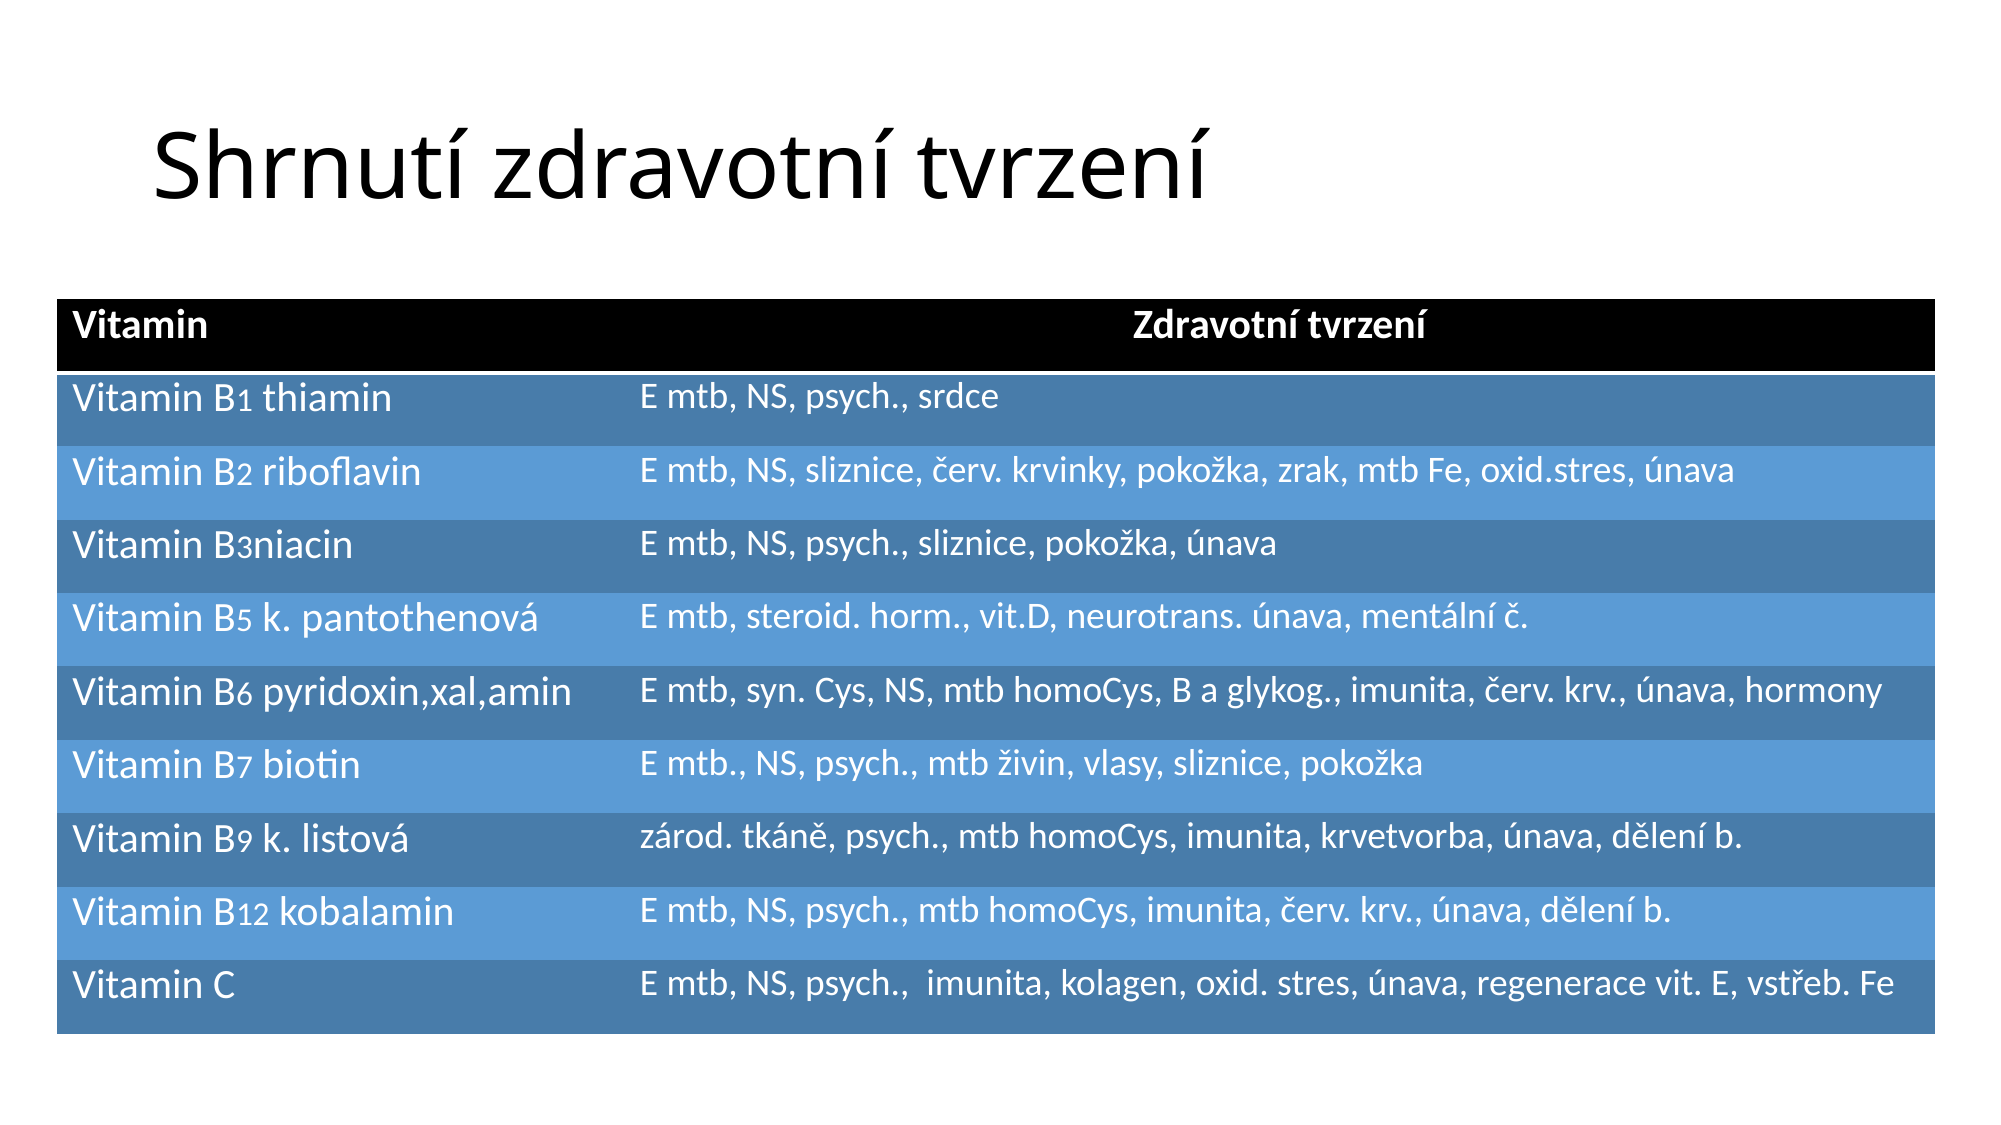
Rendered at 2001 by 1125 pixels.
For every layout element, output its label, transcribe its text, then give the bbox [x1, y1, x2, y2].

table_header Vitamin [57, 299, 625, 371]
table_cell Vitamin B9 k. listová [57, 813, 625, 887]
table_header Zdravotní tvrzení [625, 299, 1935, 371]
title Shrnutí zdravotní tvrzení [137, 59, 1863, 278]
table_cell E mtb, NS, psych., imunita, kolagen, oxid. stres, únava, regenerace vit. E, vstřeb. Fe [625, 960, 1935, 1034]
table_cell Vitamin B2 riboflavin [57, 446, 625, 520]
table_cell E mtb, NS, psych., srdce [625, 375, 1935, 446]
table_cell Vitamin B3niacin [57, 520, 625, 593]
table_cell Vitamin B5 k. pantothenová [57, 593, 625, 666]
table_cell Vitamin B12 kobalamin [57, 887, 625, 960]
table_cell Vitamin B7 biotin [57, 740, 625, 813]
table_cell E mtb, NS, psych., sliznice, pokožka, únava [625, 520, 1935, 593]
table_cell E mtb, steroid. horm., vit.D, neurotrans. únava, mentální č. [625, 593, 1935, 666]
table_cell Vitamin C [57, 960, 625, 1034]
table_cell E mtb., NS, psych., mtb živin, vlasy, sliznice, pokožka [625, 740, 1935, 813]
table_cell E mtb, NS, sliznice, červ. krvinky, pokožka, zrak, mtb Fe, oxid.stres, únava [625, 446, 1935, 520]
table_cell Vitamin B1 thiamin [57, 375, 625, 446]
table_cell E mtb, syn. Cys, NS, mtb homoCys, B a glykog., imunita, červ. krv., únava, hormony [625, 666, 1935, 740]
table_cell zárod. tkáně, psych., mtb homoCys, imunita, krvetvorba, únava, dělení b. [625, 813, 1935, 887]
table_cell E mtb, NS, psych., mtb homoCys, imunita, červ. krv., únava, dělení b. [625, 887, 1935, 960]
table_cell Vitamin B6 pyridoxin,xal,amin [57, 666, 625, 740]
